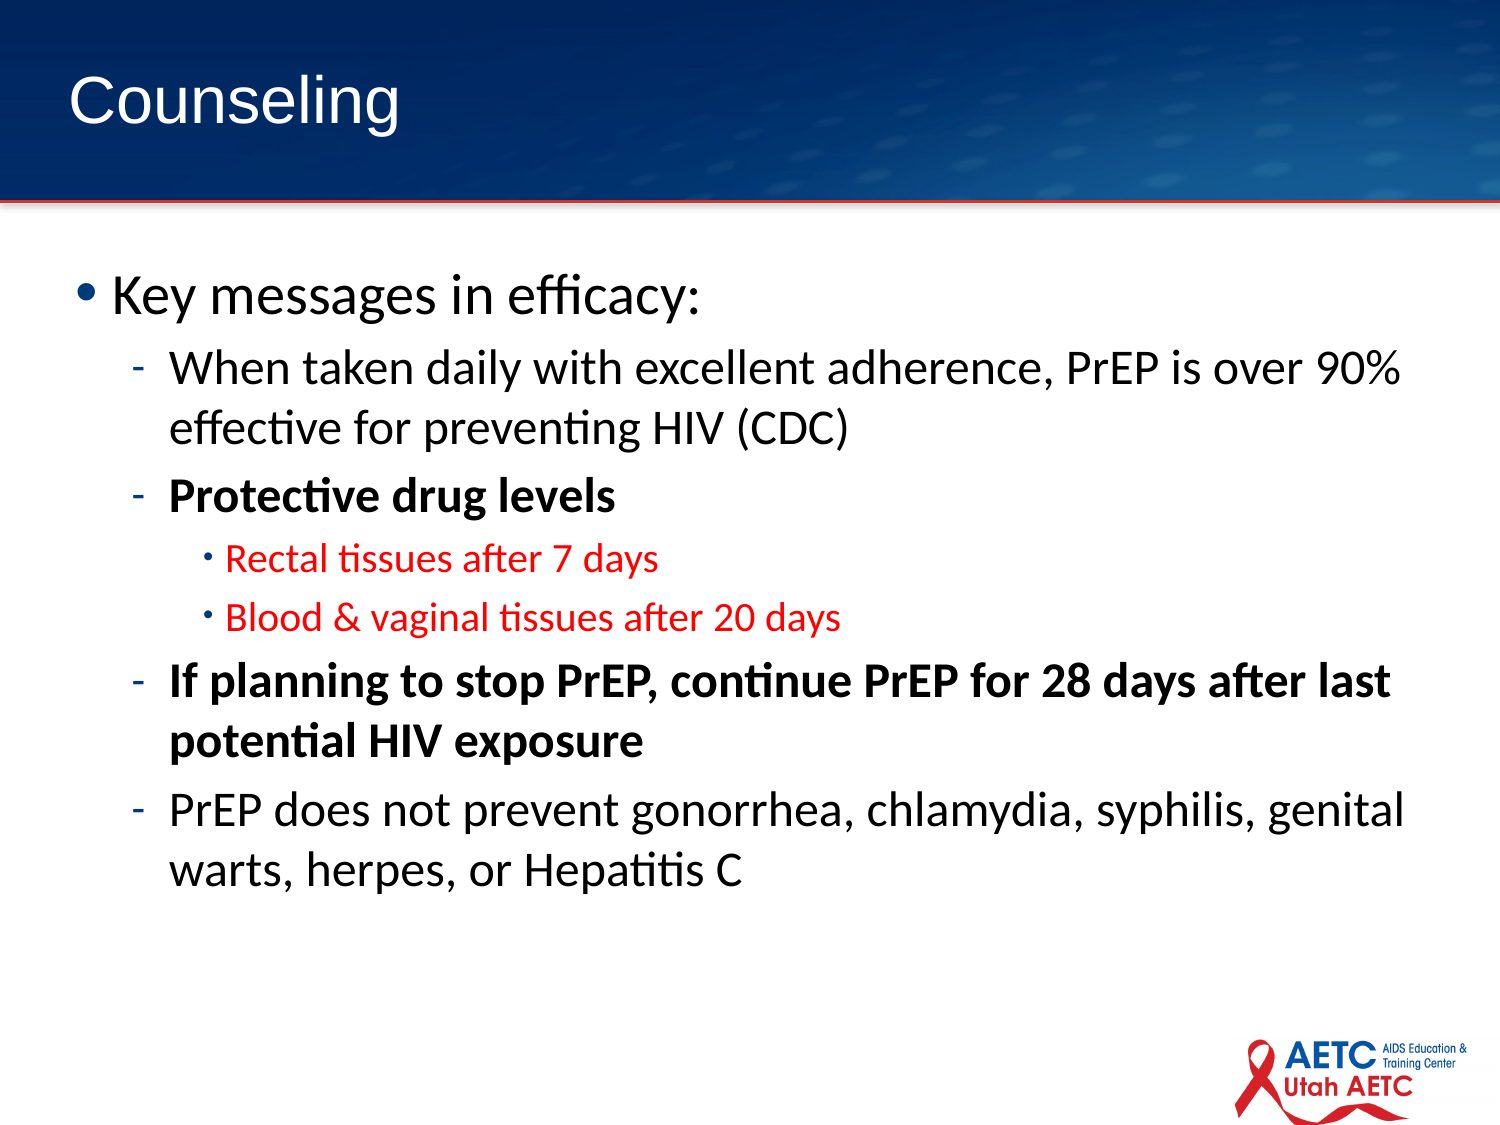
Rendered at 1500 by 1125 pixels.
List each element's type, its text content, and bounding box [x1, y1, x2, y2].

title Counseling [53, 19, 1447, 175]
list Key messages in efficacy: When taken daily with excellent adherence, PrEP is over 90% effective for preventing HIV (CDC) Protective drug levels Rectal tissues after 7 days Blood & vaginal tissues after 20 days If planning to stop PrEP, continue PrEP for 28 days after last potential HIV exposure PrEP does not prevent gonorrhea, chlamydia, syphilis, genital warts, herpes, or Hepatitis C [53, 248, 1450, 1036]
picture [0, 0, 1500, 200]
picture [1234, 1037, 1500, 1125]
